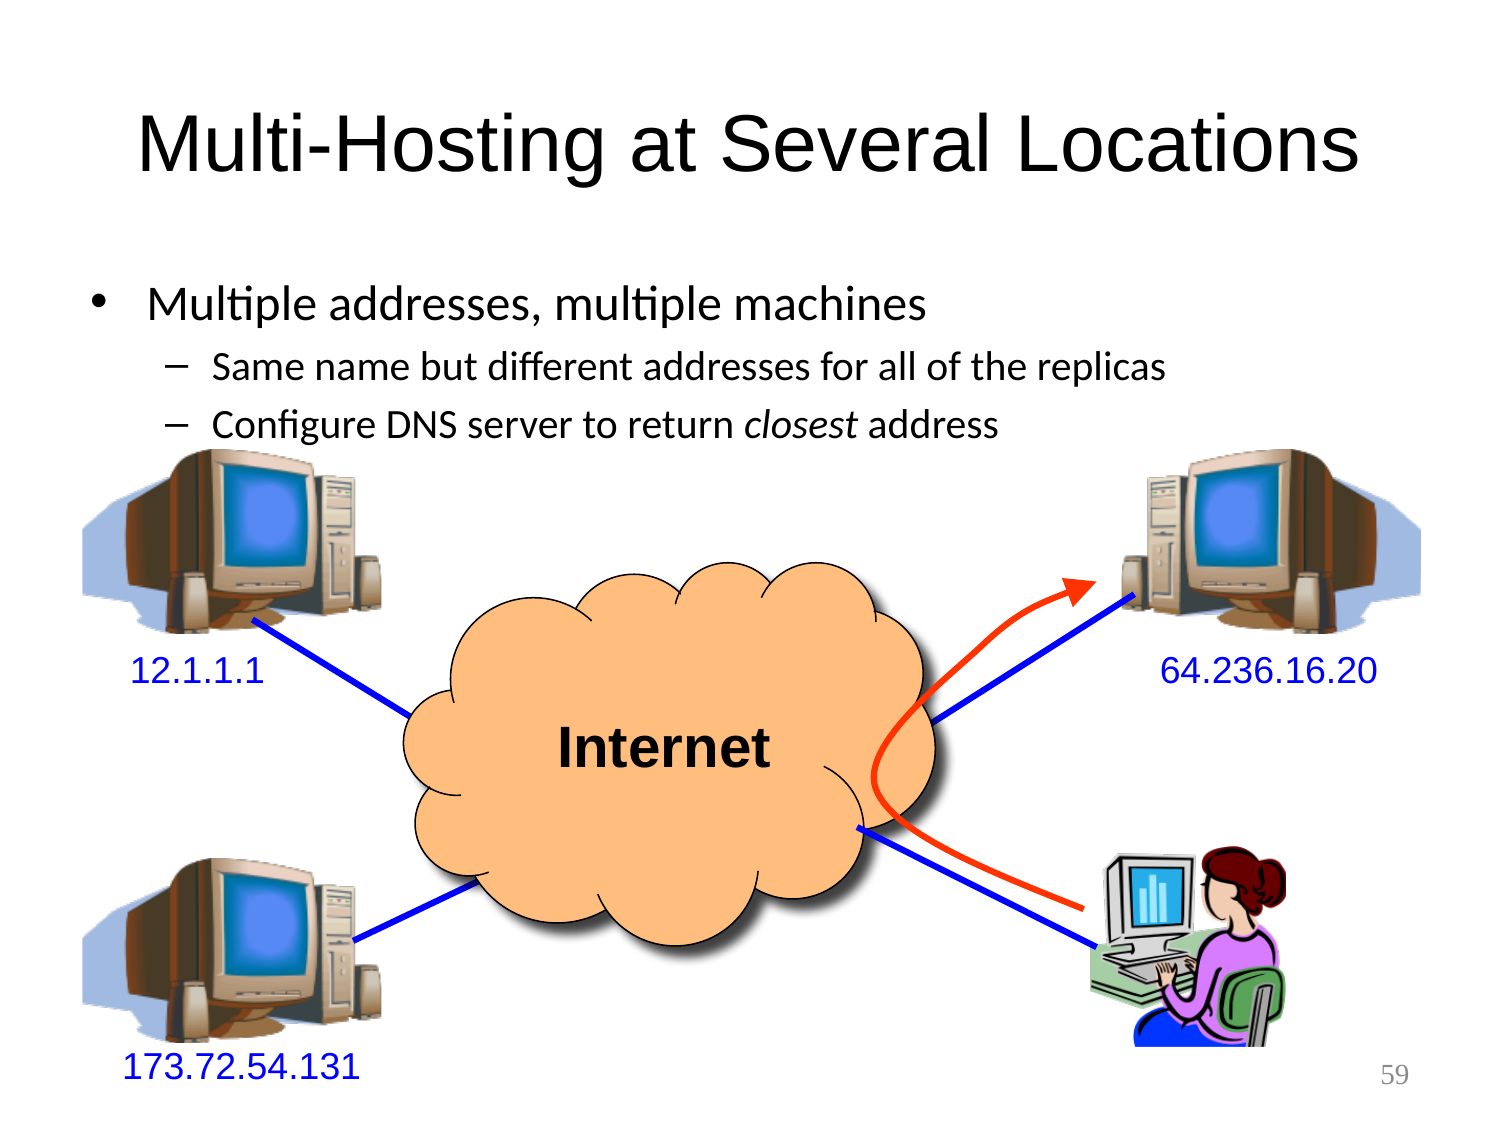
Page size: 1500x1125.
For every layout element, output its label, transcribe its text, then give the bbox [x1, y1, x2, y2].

list Multiple addresses, multiple machines Same name but different addresses for all of the replicas Configure DNS server to return closest address [75, 262, 1425, 1005]
slide_number 59 [1074, 1042, 1425, 1103]
text_box 12.1.1.1 [115, 642, 281, 698]
picture [81, 858, 382, 1043]
text_box 173.72.54.131 [96, 1051, 377, 1095]
text_box [873, 579, 1097, 910]
picture [81, 448, 382, 634]
picture [1089, 846, 1287, 1047]
picture [1121, 448, 1422, 634]
text_box 64.236.16.20 [1134, 642, 1394, 698]
title Multi-Hosting at Several Locations [75, 45, 1425, 233]
text_box Internet [542, 701, 787, 786]
text_box [403, 562, 924, 946]
